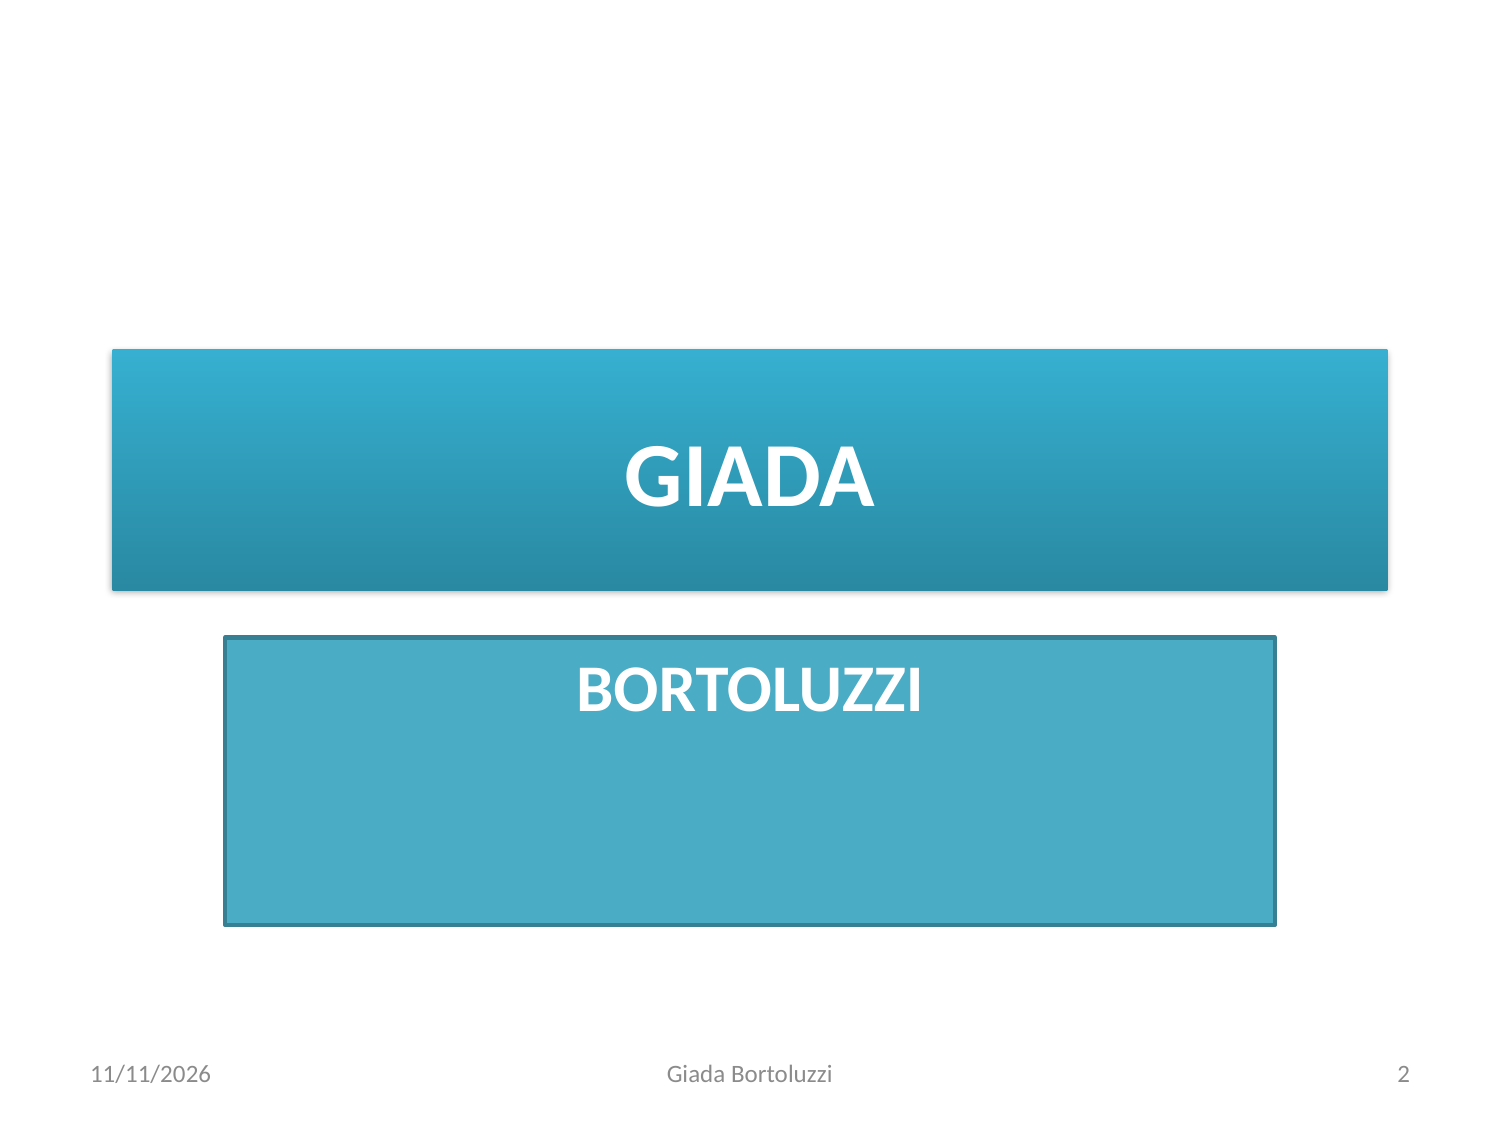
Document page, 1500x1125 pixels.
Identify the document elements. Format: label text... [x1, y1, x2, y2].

title GIADA [112, 349, 1388, 591]
slide_number 2 [1074, 1042, 1425, 1103]
subtitle BORTOLUZZI [223, 635, 1277, 927]
footer Giada Bortoluzzi [512, 1042, 988, 1103]
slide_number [75, 1042, 425, 1103]
